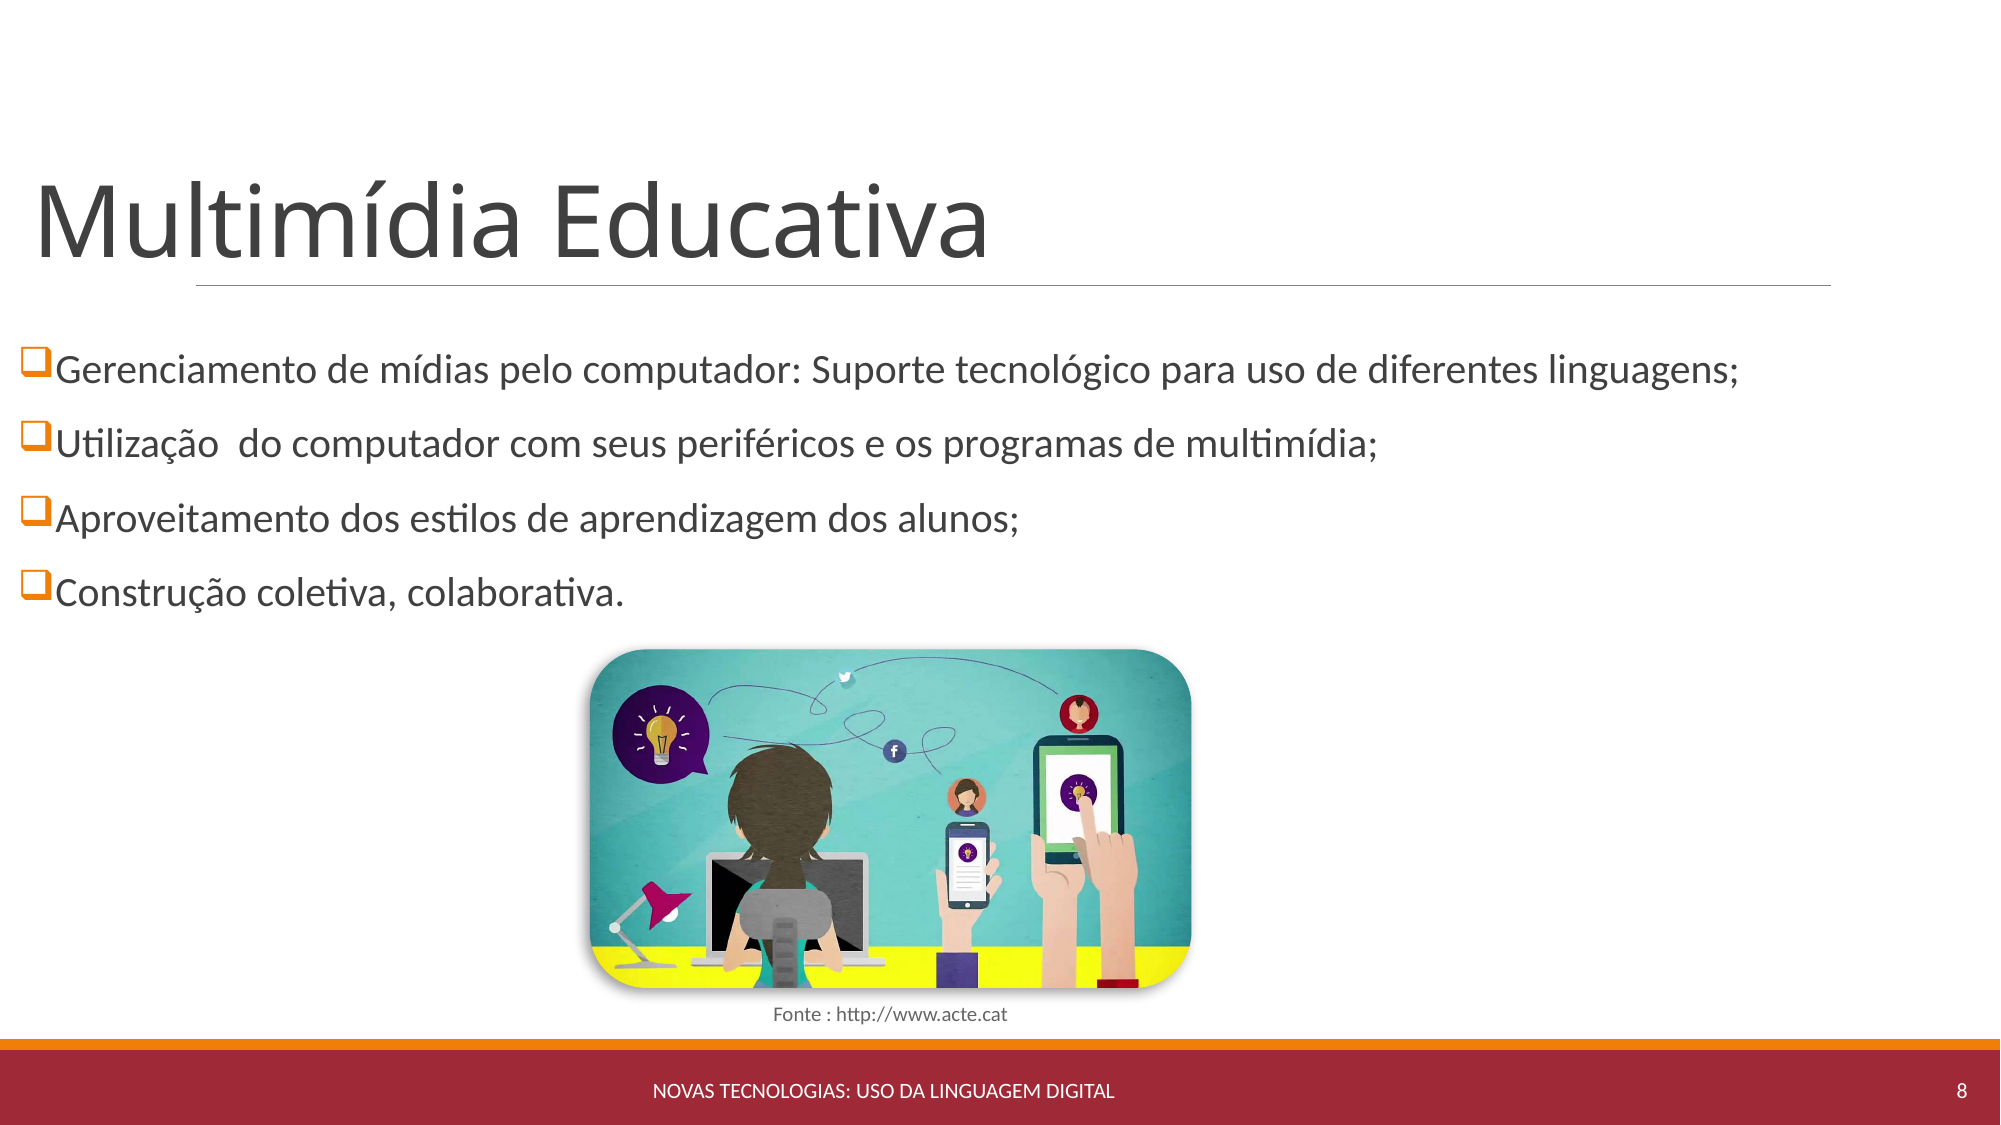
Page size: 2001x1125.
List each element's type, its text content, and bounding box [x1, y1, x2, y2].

footer Novas Tecnologias: Uso da Linguagem Digital [17, 1059, 1751, 1120]
list Gerenciamento de mídias pelo computador: Suporte tecnológico para uso de diferentes linguagens; Utilização do computador com seus periféricos e os programas de multimídia; Aproveitamento dos estilos de aprendizagem dos alunos; Construção coletiva, colaborativa. [17, 340, 1848, 1077]
picture [589, 648, 1192, 989]
slide_number 8 [1767, 1059, 1983, 1120]
text_box Fonte : http://www.acte.cat [758, 997, 1023, 1034]
title Multimídia Educativa [17, 47, 1984, 285]
